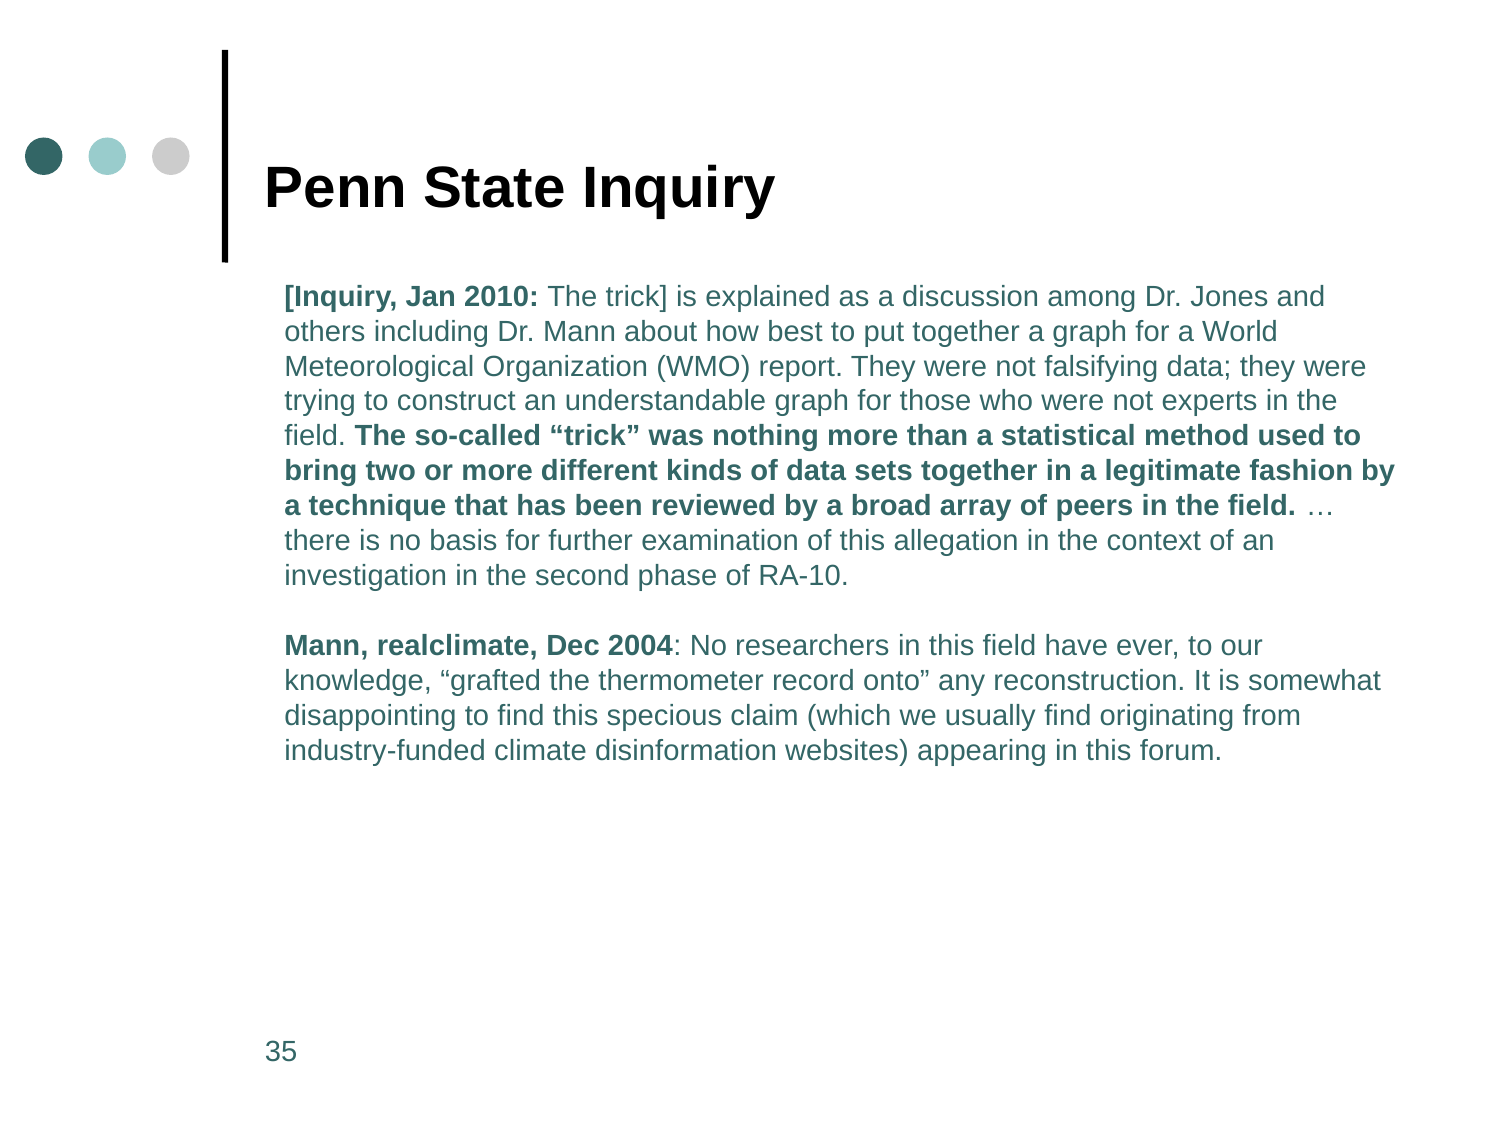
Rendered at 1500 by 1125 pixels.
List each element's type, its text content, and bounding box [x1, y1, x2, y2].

title Penn State Inquiry [249, 58, 1401, 310]
slide_number 35 [249, 1024, 463, 1101]
text_box [Inquiry, Jan 2010: The trick] is explained as a discussion among Dr. Jones and others including Dr. Mann about how best to put together a graph for a World Meteorological Organization (WMO) report. They were not falsifying data; they were trying to construct an understandable graph for those who were not experts in the field. The so-called “trick” was nothing more than a statistical method used to bring two or more different kinds of data sets together in a legitimate fashion by a technique that has been reviewed by a broad array of peers in the field. … there is no basis for further examination of this allegation in the context of an investigation in the second phase of RA-10. Mann, realclimate, Dec 2004: No researchers in this field have ever, to our knowledge, “grafted the thermometer record onto” any reconstruction. It is somewhat disappointing to find this specious claim (which we usually find originating from industry-funded climate disinformation websites) appearing in this forum. [269, 269, 1418, 844]
